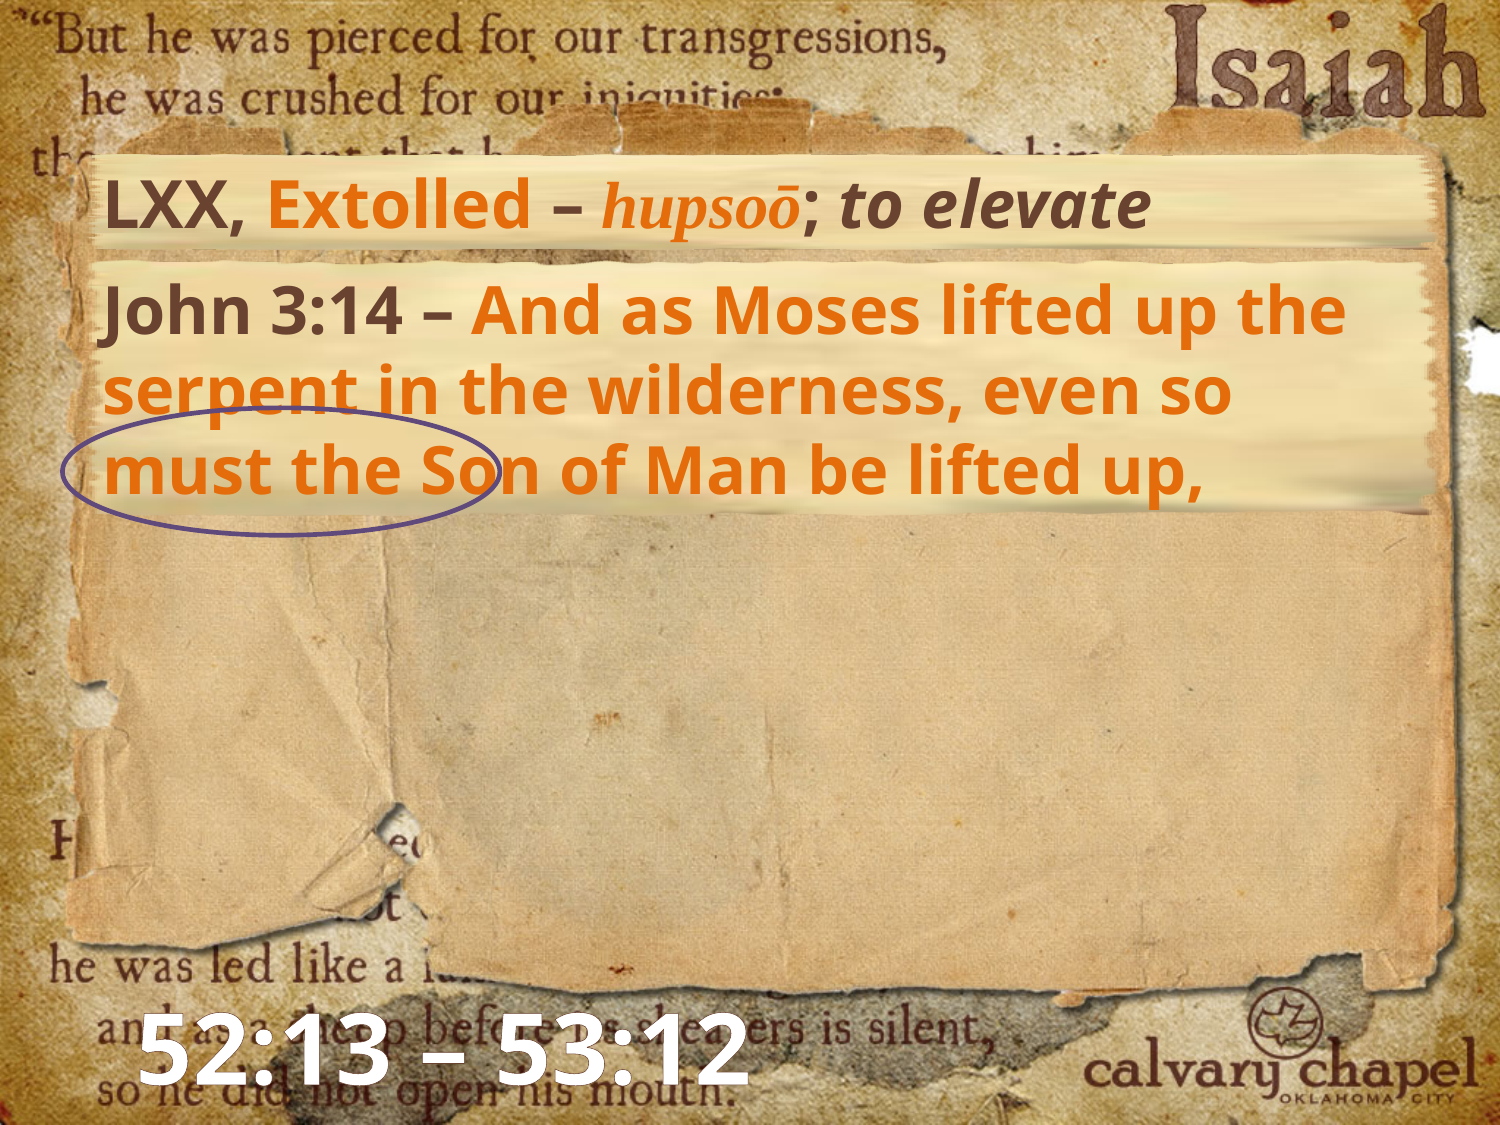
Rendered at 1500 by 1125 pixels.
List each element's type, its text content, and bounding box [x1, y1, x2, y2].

text_box LXX, Extolled – hupsoō; to elevate [87, 154, 1438, 250]
picture [0, 0, 1500, 1125]
text_box John 3:14 – And as Moses lifted up the serpent in the wilderness, even so must the Son of Man be lifted up, [87, 260, 1438, 516]
text_box [60, 405, 502, 538]
text_box 52:13 – 53:12 [74, 977, 813, 1113]
